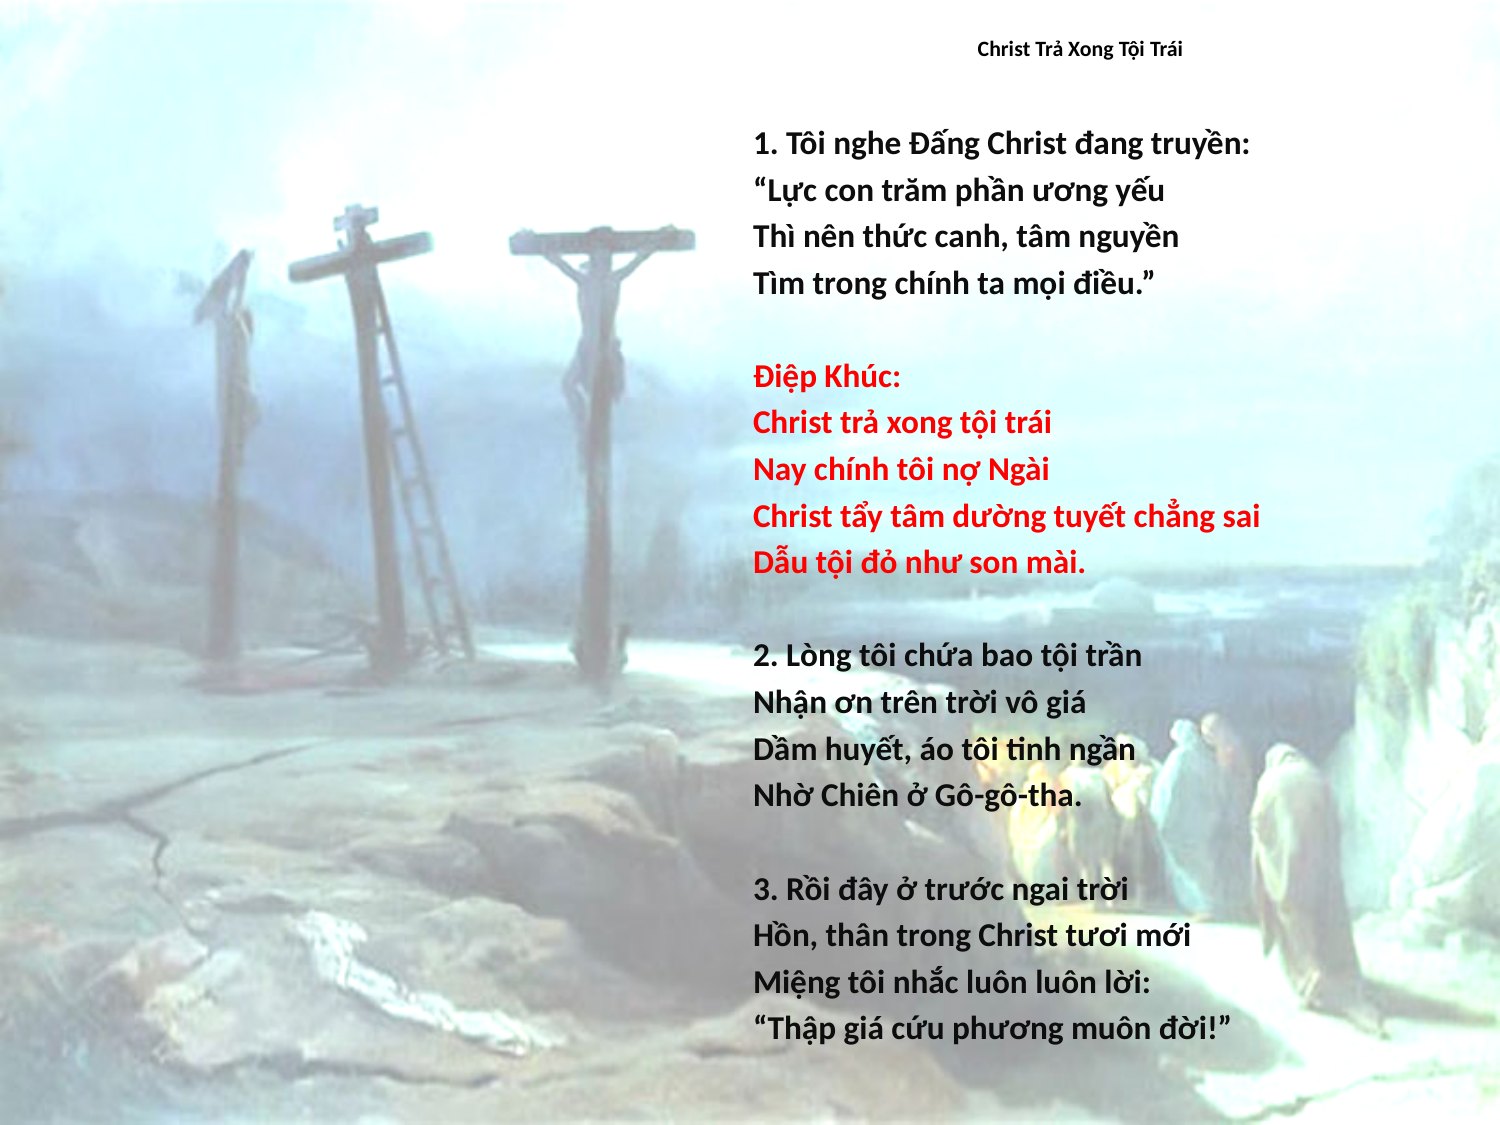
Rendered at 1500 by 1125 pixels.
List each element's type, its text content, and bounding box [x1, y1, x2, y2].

subtitle 1. Tôi nghe Đấng Christ đang truyền: “Lực con trăm phần ương yếu Thì nên thức canh, tâm nguyền Tìm trong chính ta mọi điều.” Điệp Khúc: Christ trả xong tội trái Nay chính tôi nợ Ngài Christ tẩy tâm dường tuyết chẳng sai Dẫu tội đỏ như son mài. 2. Lòng tôi chứa bao tội trần Nhận ơn trên trời vô giá Dầm huyết, áo tôi tinh ngần Nhờ Chiên ở Gô-gô-tha. 3. Rồi đây ở trước ngai trời Hồn, thân trong Christ tươi mới Miệng tôi nhắc luôn luôn lời: “Thập giá cứu phương muôn đời!” [738, 113, 1412, 878]
title Christ Trả Xong Tội Trái [661, 0, 1500, 95]
